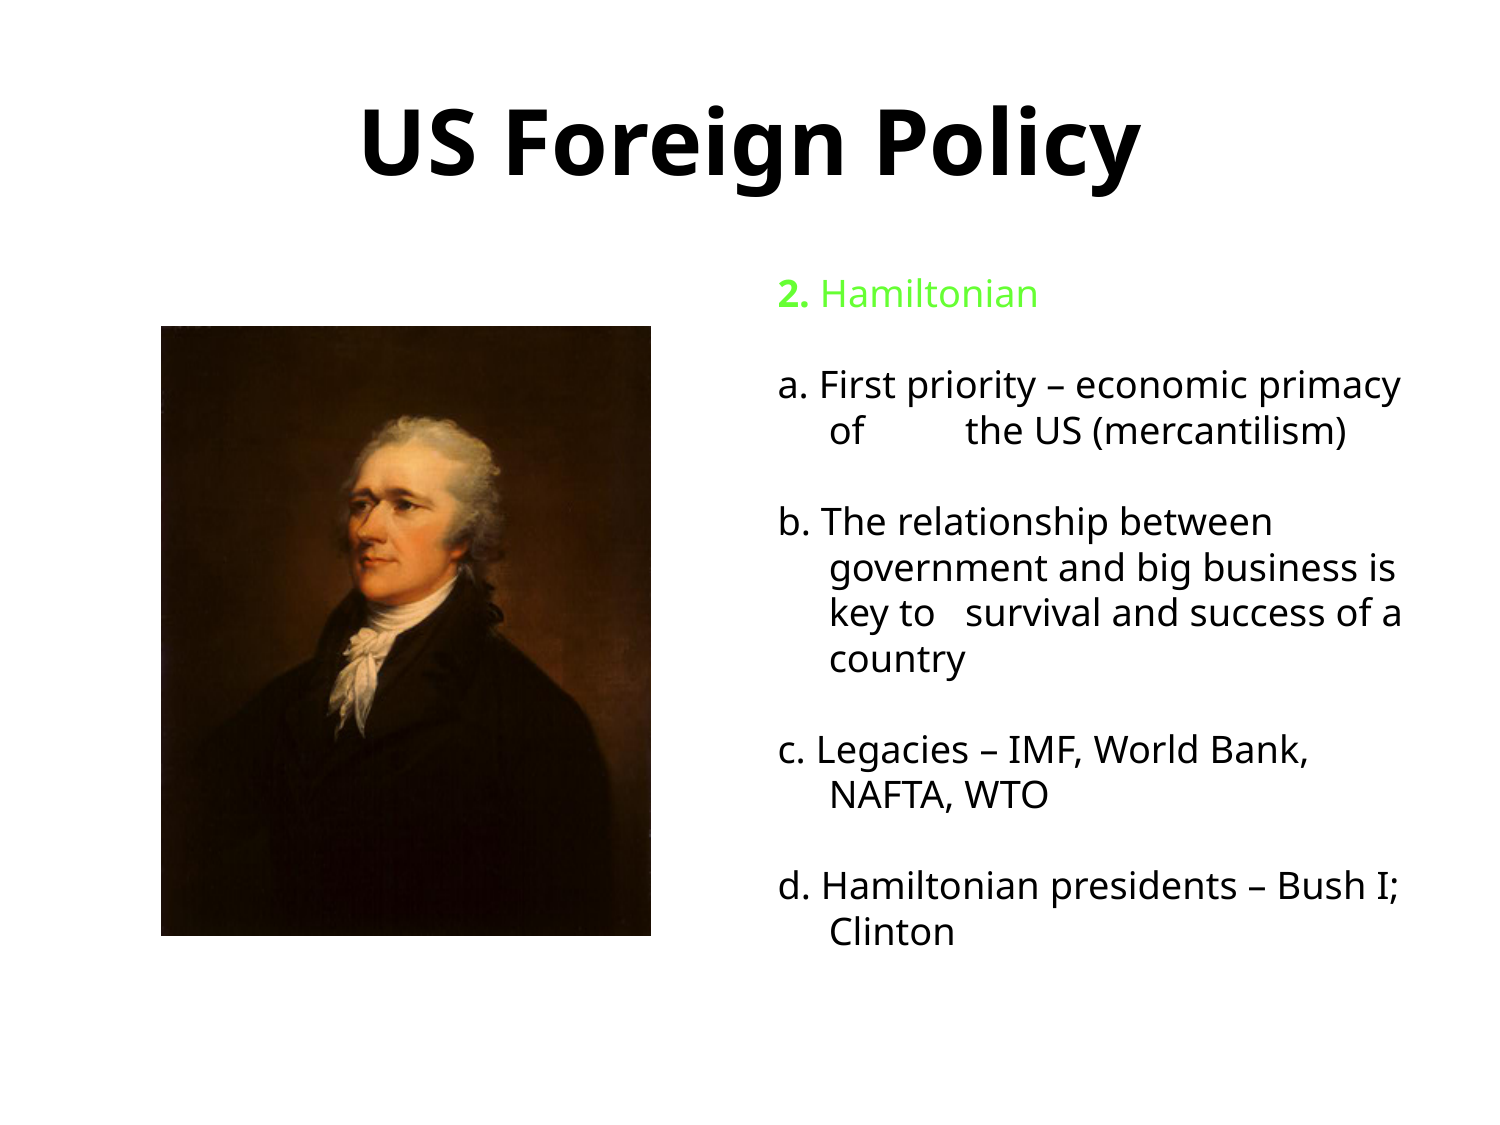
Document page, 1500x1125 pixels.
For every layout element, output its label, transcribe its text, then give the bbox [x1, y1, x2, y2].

list 2. Hamiltonian a. First priority – economic primacy of the US (mercantilism) b. The relationship between government and big business is key to survival and success of a country c. Legacies – IMF, World Bank, NAFTA, WTO d. Hamiltonian presidents – Bush I; Clinton [762, 262, 1425, 1000]
title US Foreign Policy [75, 45, 1425, 233]
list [161, 326, 651, 937]
